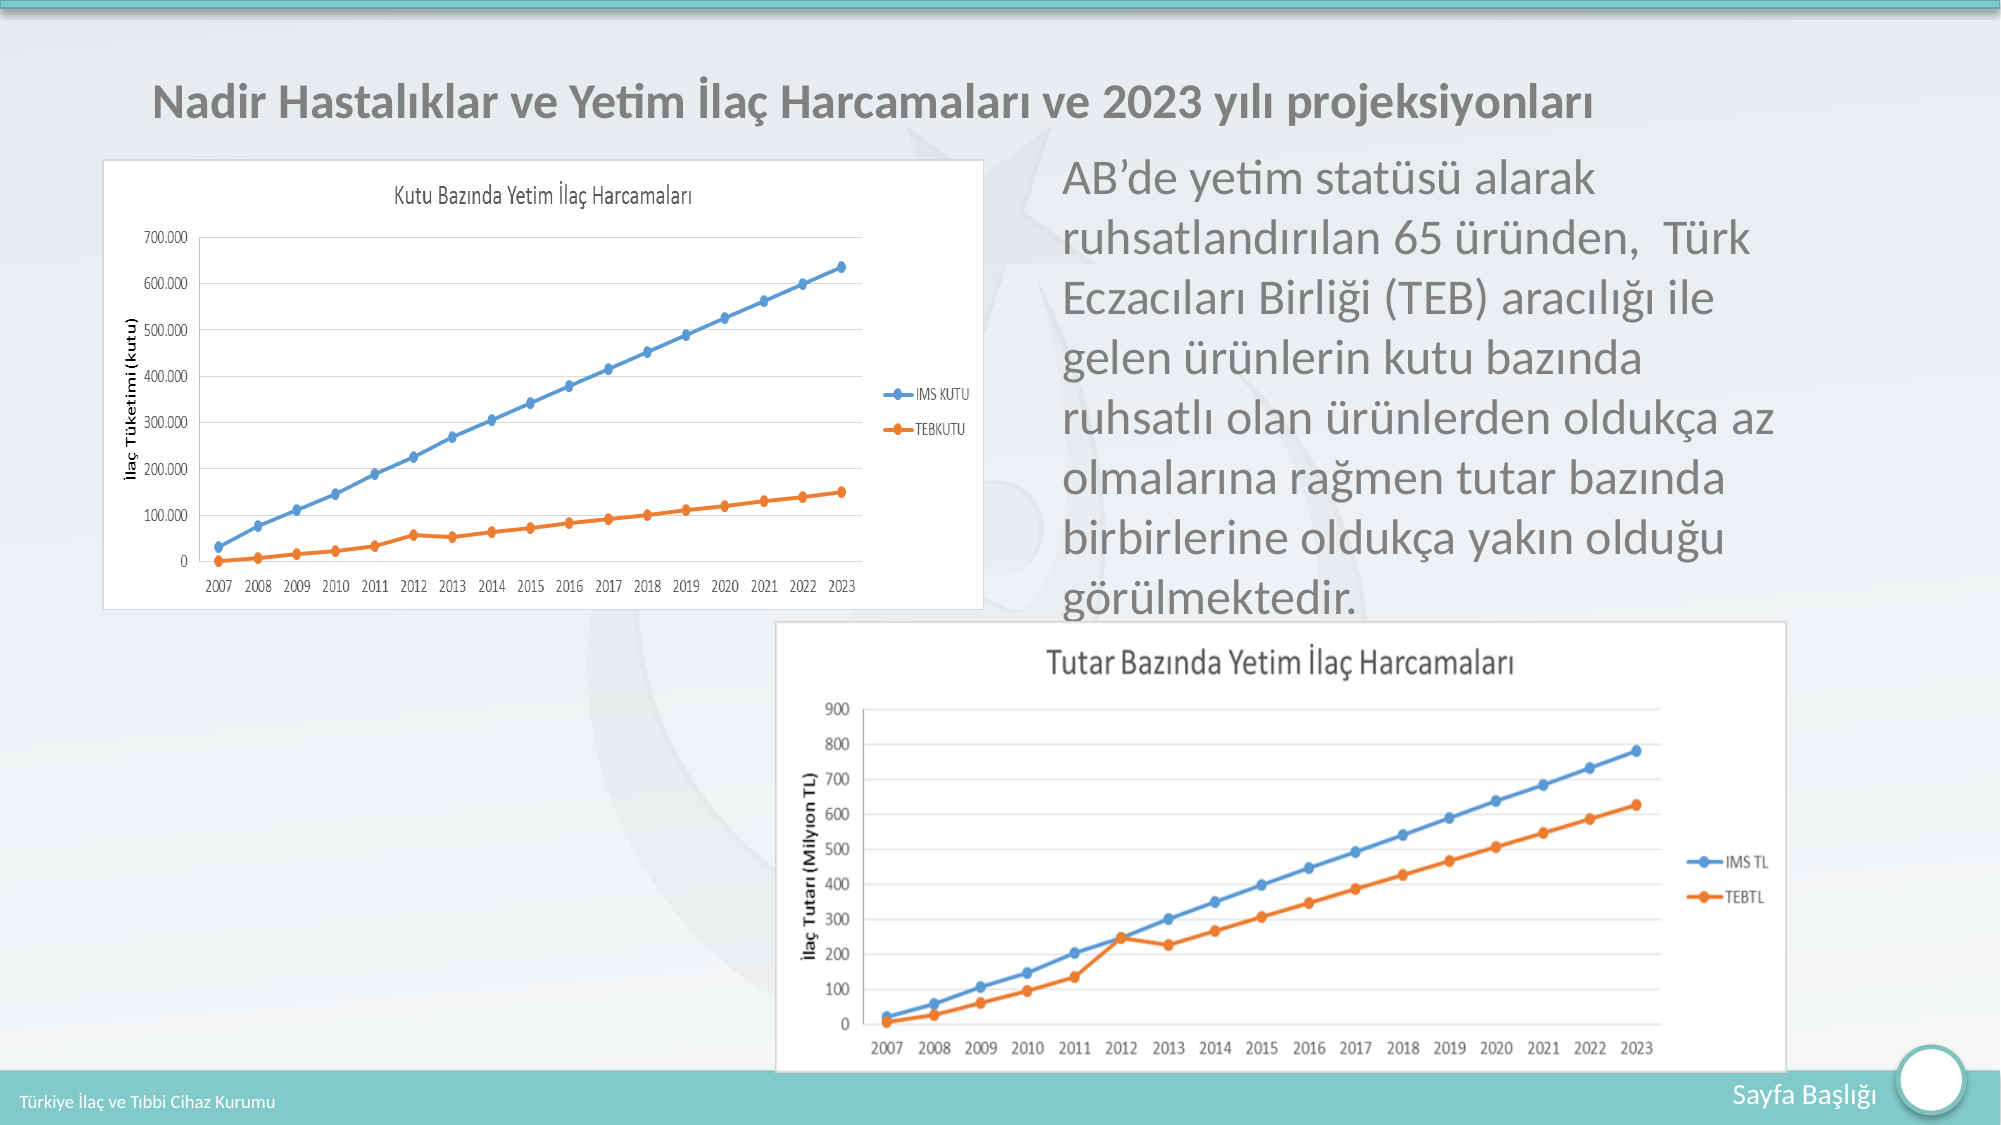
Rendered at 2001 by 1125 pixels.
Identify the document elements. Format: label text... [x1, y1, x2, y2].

picture [102, 136, 1787, 1073]
text_box Nadir Hastalıklar ve Yetim İlaç Harcamaları ve 2023 yılı projeksiyonları [138, 60, 1709, 136]
text_box AB’de yetim statüsü alarak ruhsatlandırılan 65 üründen, Türk Eczacıları Birliği (TEB) aracılığı ile gelen ürünlerin kutu bazında ruhsatlı olan ürünlerden oldukça az olmalarına rağmen tutar bazında birbirlerine oldukça yakın olduğu görülmektedir. [1047, 137, 1806, 702]
